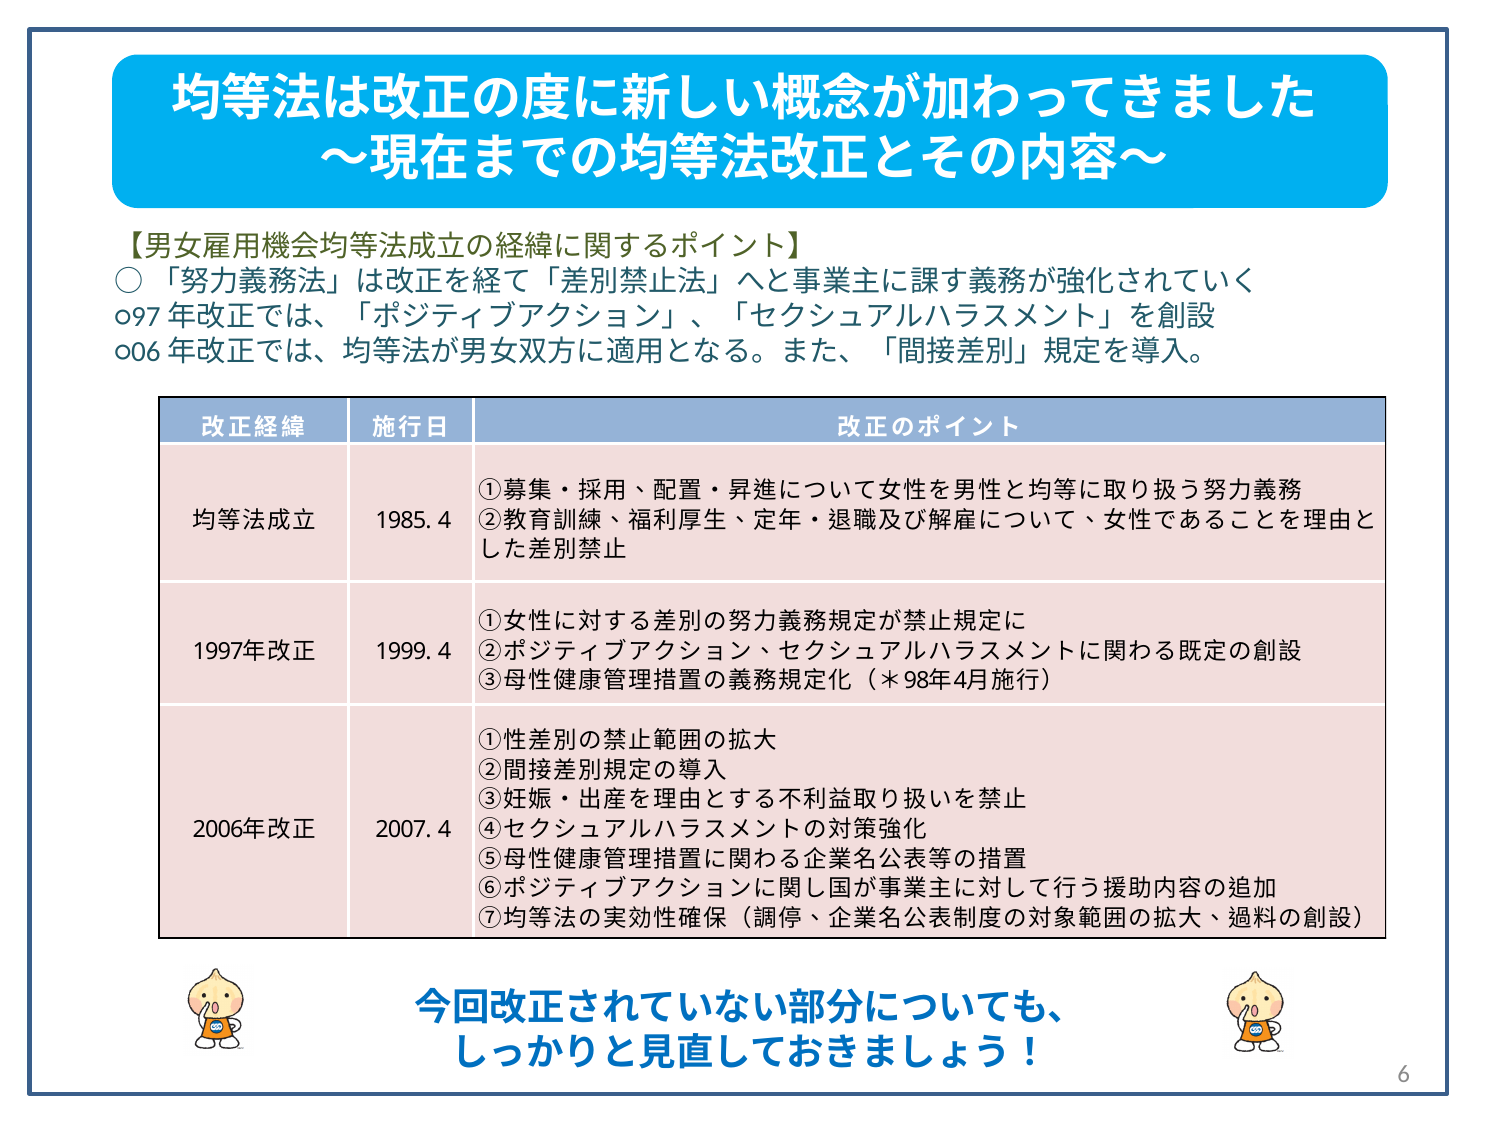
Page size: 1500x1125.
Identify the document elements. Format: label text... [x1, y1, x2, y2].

text_box 今回改正されていない部分についても、 しっかりと見直しておきましょう！ [253, 975, 1247, 1081]
picture [157, 396, 1389, 941]
text_box [27, 27, 1449, 1096]
picture [1222, 966, 1294, 1059]
slide_number 6 [1074, 1096, 1425, 1103]
picture [182, 963, 254, 1056]
